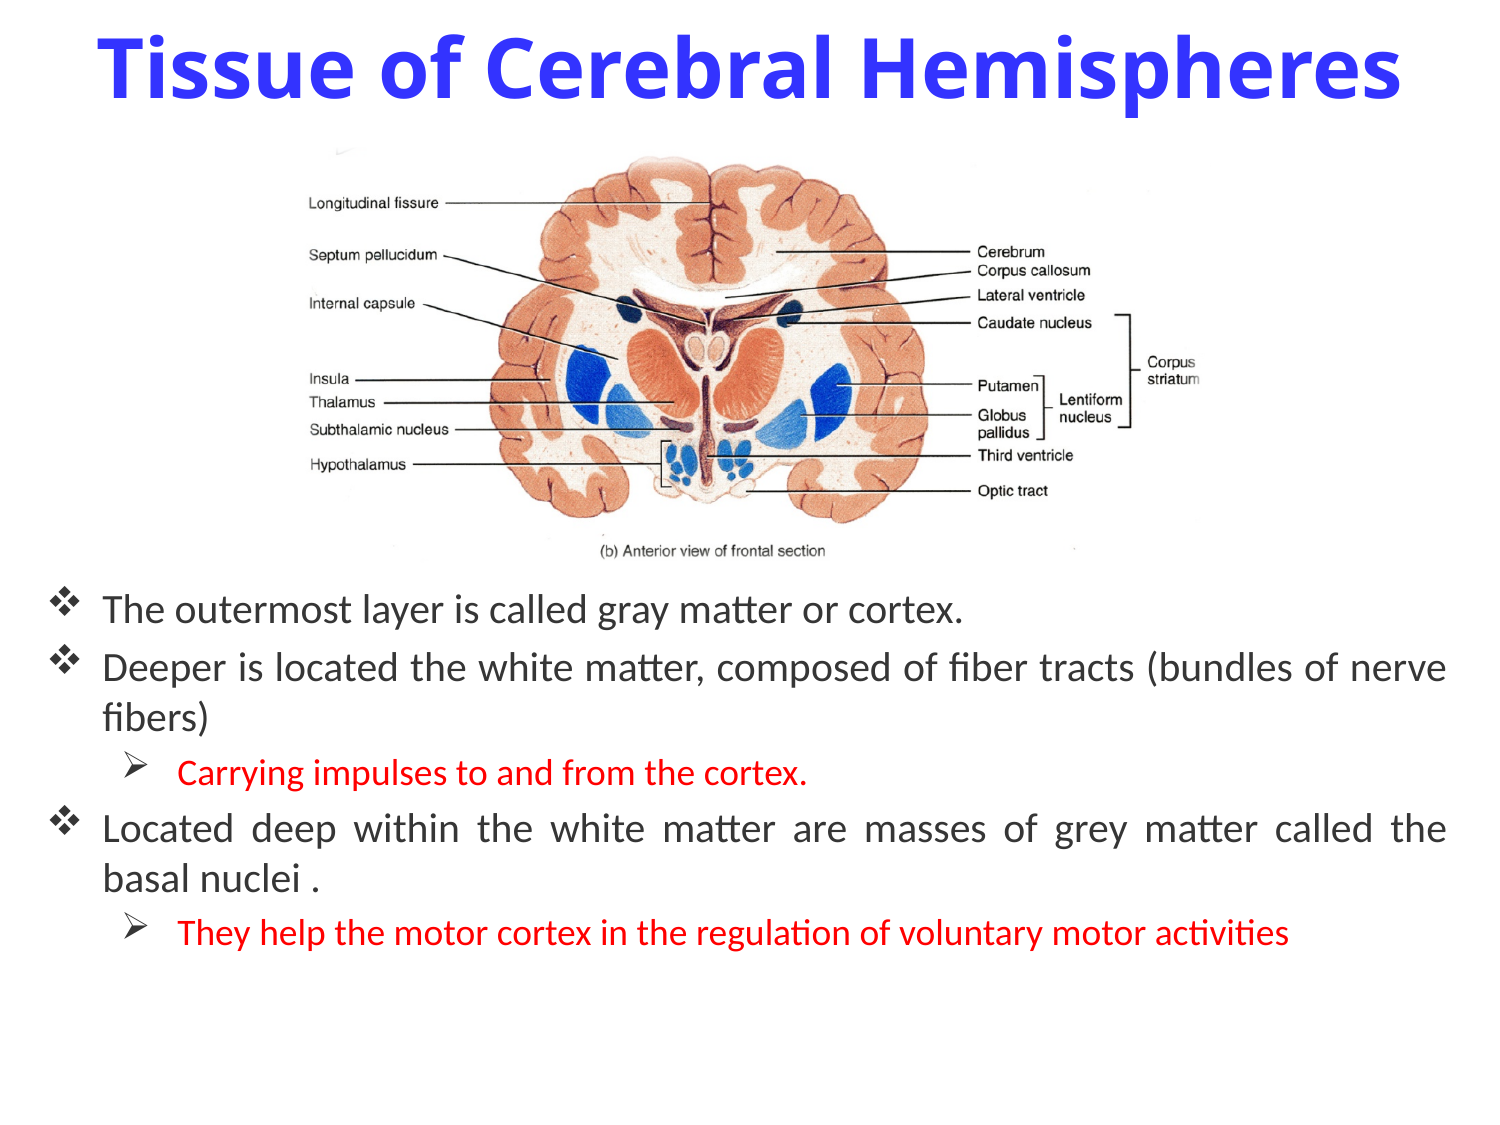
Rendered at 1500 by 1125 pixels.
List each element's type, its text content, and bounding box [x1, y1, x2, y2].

text_box The outermost layer is called gray matter or cortex. Deeper is located the white matter, composed of fiber tracts (bundles of nerve fibers) Carrying impulses to and from the cortex. Located deep within the white matter are masses of grey matter called the basal nuclei . They help the motor cortex in the regulation of voluntary motor activities [31, 574, 1463, 1059]
text_box Tissue of Cerebral Hemispheres [0, 8, 1500, 130]
picture [288, 147, 1211, 574]
